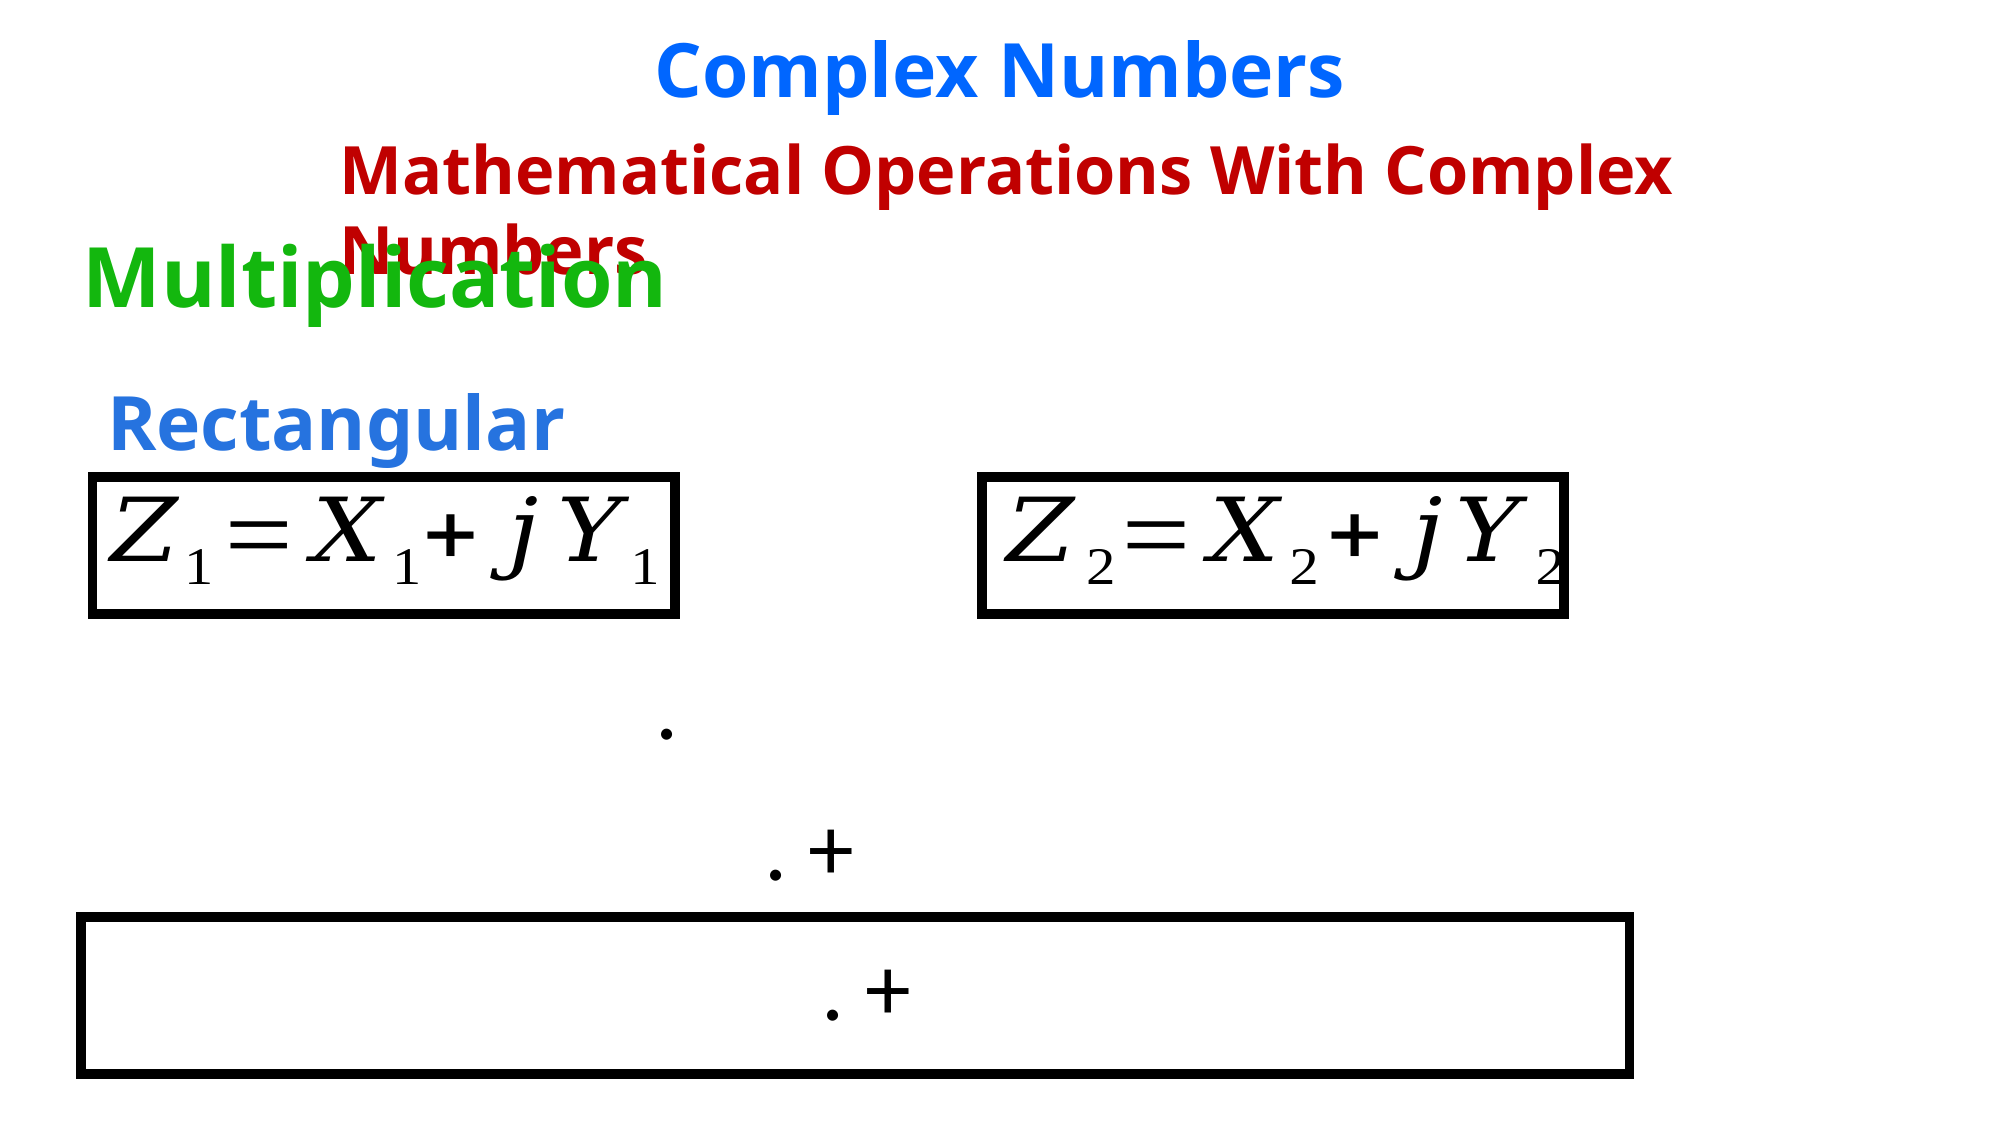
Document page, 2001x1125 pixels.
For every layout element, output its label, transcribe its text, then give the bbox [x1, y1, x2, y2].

text_box Rectangular [92, 368, 581, 473]
text_box [92, 476, 676, 615]
text_box [80, 916, 1630, 1075]
text_box [981, 476, 1565, 615]
text_box Mathematical Operations With Complex Numbers [324, 120, 1797, 296]
text_box Multiplication [67, 216, 683, 332]
text_box Complex Numbers [639, 14, 1361, 120]
